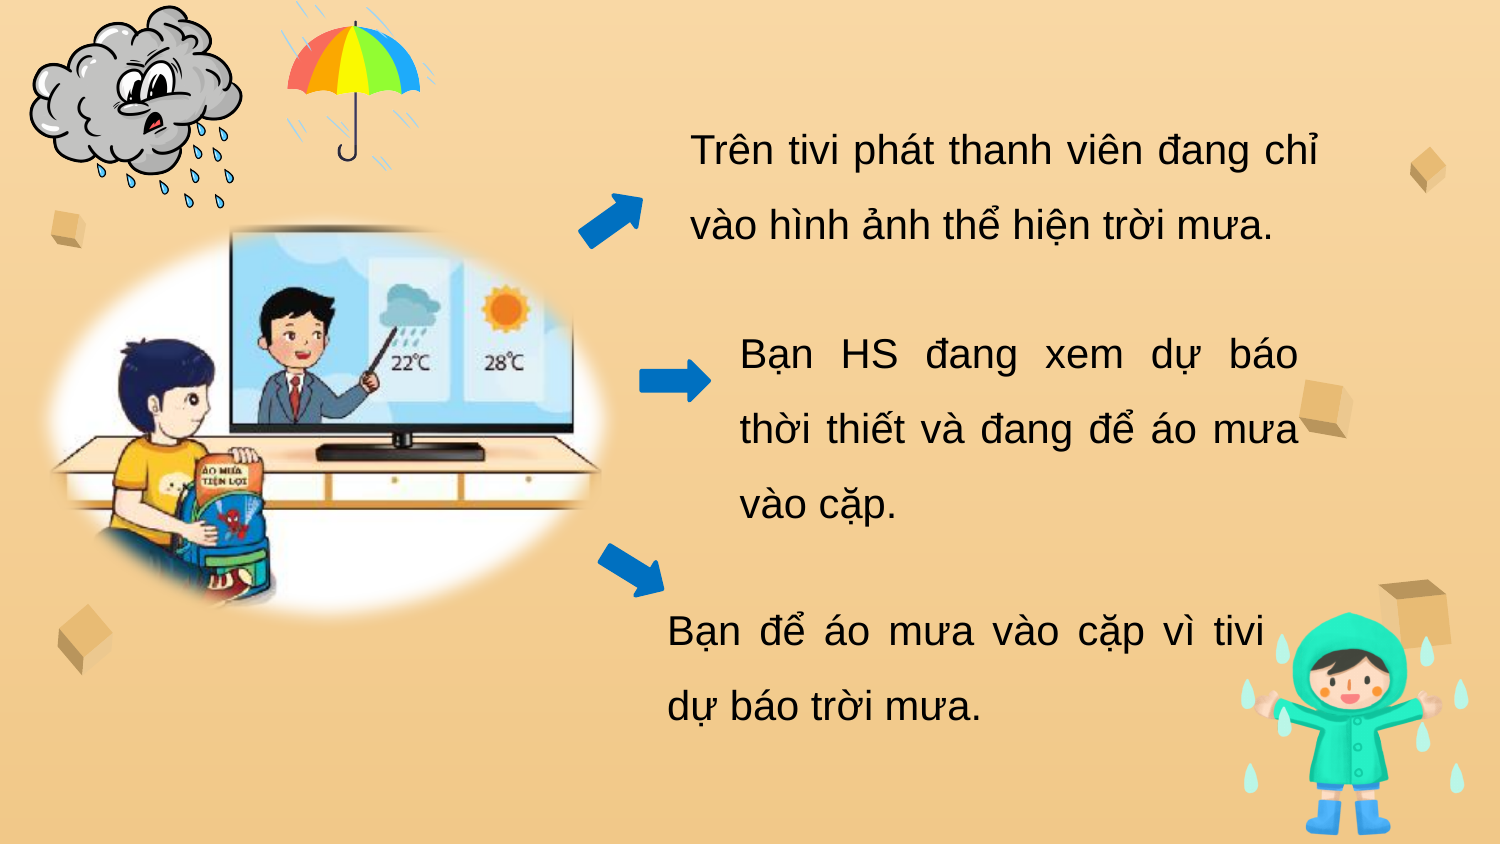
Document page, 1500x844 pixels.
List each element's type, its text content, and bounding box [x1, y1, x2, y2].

text_box [611, 193, 643, 230]
picture [1214, 571, 1488, 844]
text_box [627, 553, 661, 598]
text_box Bạn HS đang xem dự báo thời thiết và đang để áo mưa vào cặp. [724, 294, 1314, 535]
text_box Bạn để áo mưa vào cặp vì tivi dự báo trời mưa. [652, 571, 1212, 737]
picture [15, 0, 624, 633]
text_box [639, 359, 712, 403]
text_box Trên tivi phát thanh viên đang chỉ vào hình ảnh thể hiện trời mưa. [675, 90, 1334, 256]
